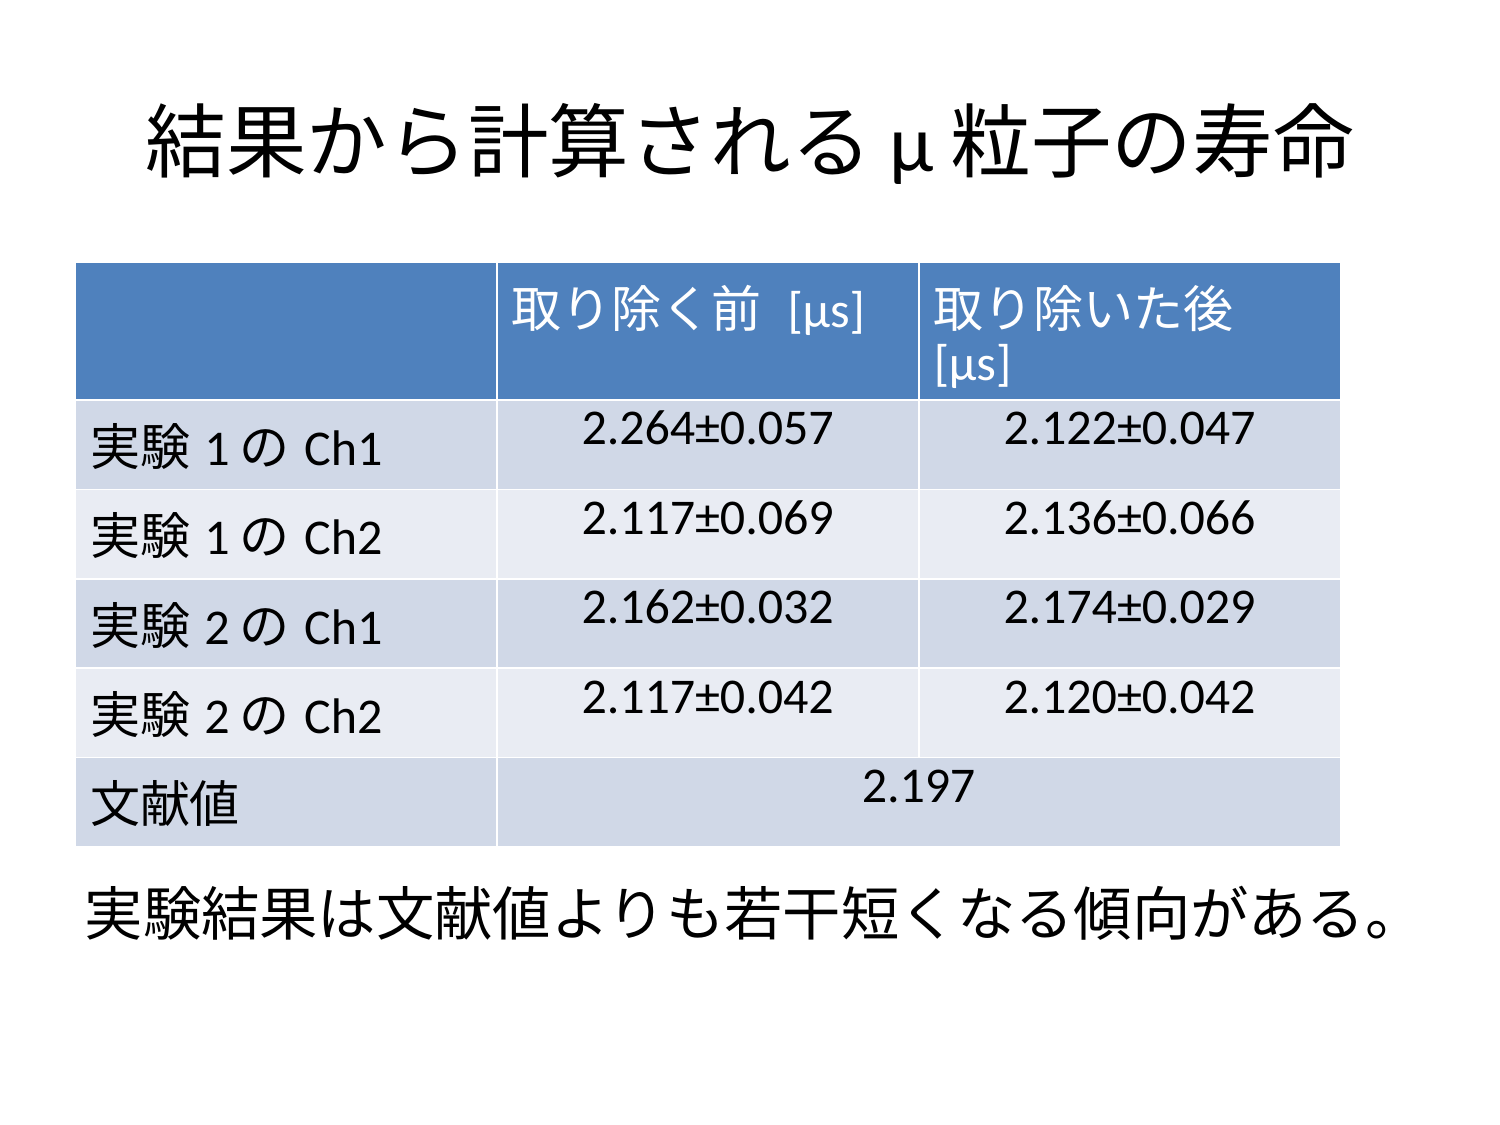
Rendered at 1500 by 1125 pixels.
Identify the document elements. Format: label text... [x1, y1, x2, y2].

title 結果から計算されるμ粒子の寿命 [75, 45, 1425, 233]
table_cell 2.174±0.029 [920, 580, 1340, 667]
table_cell 文献値 [76, 758, 496, 846]
table_cell 実験2のCh1 [76, 580, 496, 667]
table_header [76, 263, 496, 399]
table_cell 実験1のCh1 [76, 401, 496, 489]
text_box 実験結果は文献値よりも若干短くなる傾向がある。 [70, 869, 1430, 955]
table_cell 2.122±0.047 [920, 401, 1340, 489]
table_header 取り除く前 [μs] [498, 263, 918, 399]
table_cell 2.117±0.042 [498, 669, 918, 757]
table_cell 2.117±0.069 [498, 490, 918, 578]
table_cell 2.136±0.066 [920, 490, 1340, 578]
table_cell 実験2のCh2 [76, 669, 496, 757]
table_cell 2.264±0.057 [498, 401, 918, 489]
table_cell 2.197 [498, 758, 1340, 846]
table_cell 2.162±0.032 [498, 580, 918, 667]
table_cell 実験1のCh2 [76, 490, 496, 578]
table_header 取り除いた後 [μs] [920, 263, 1340, 399]
table_cell 2.120±0.042 [920, 669, 1340, 757]
